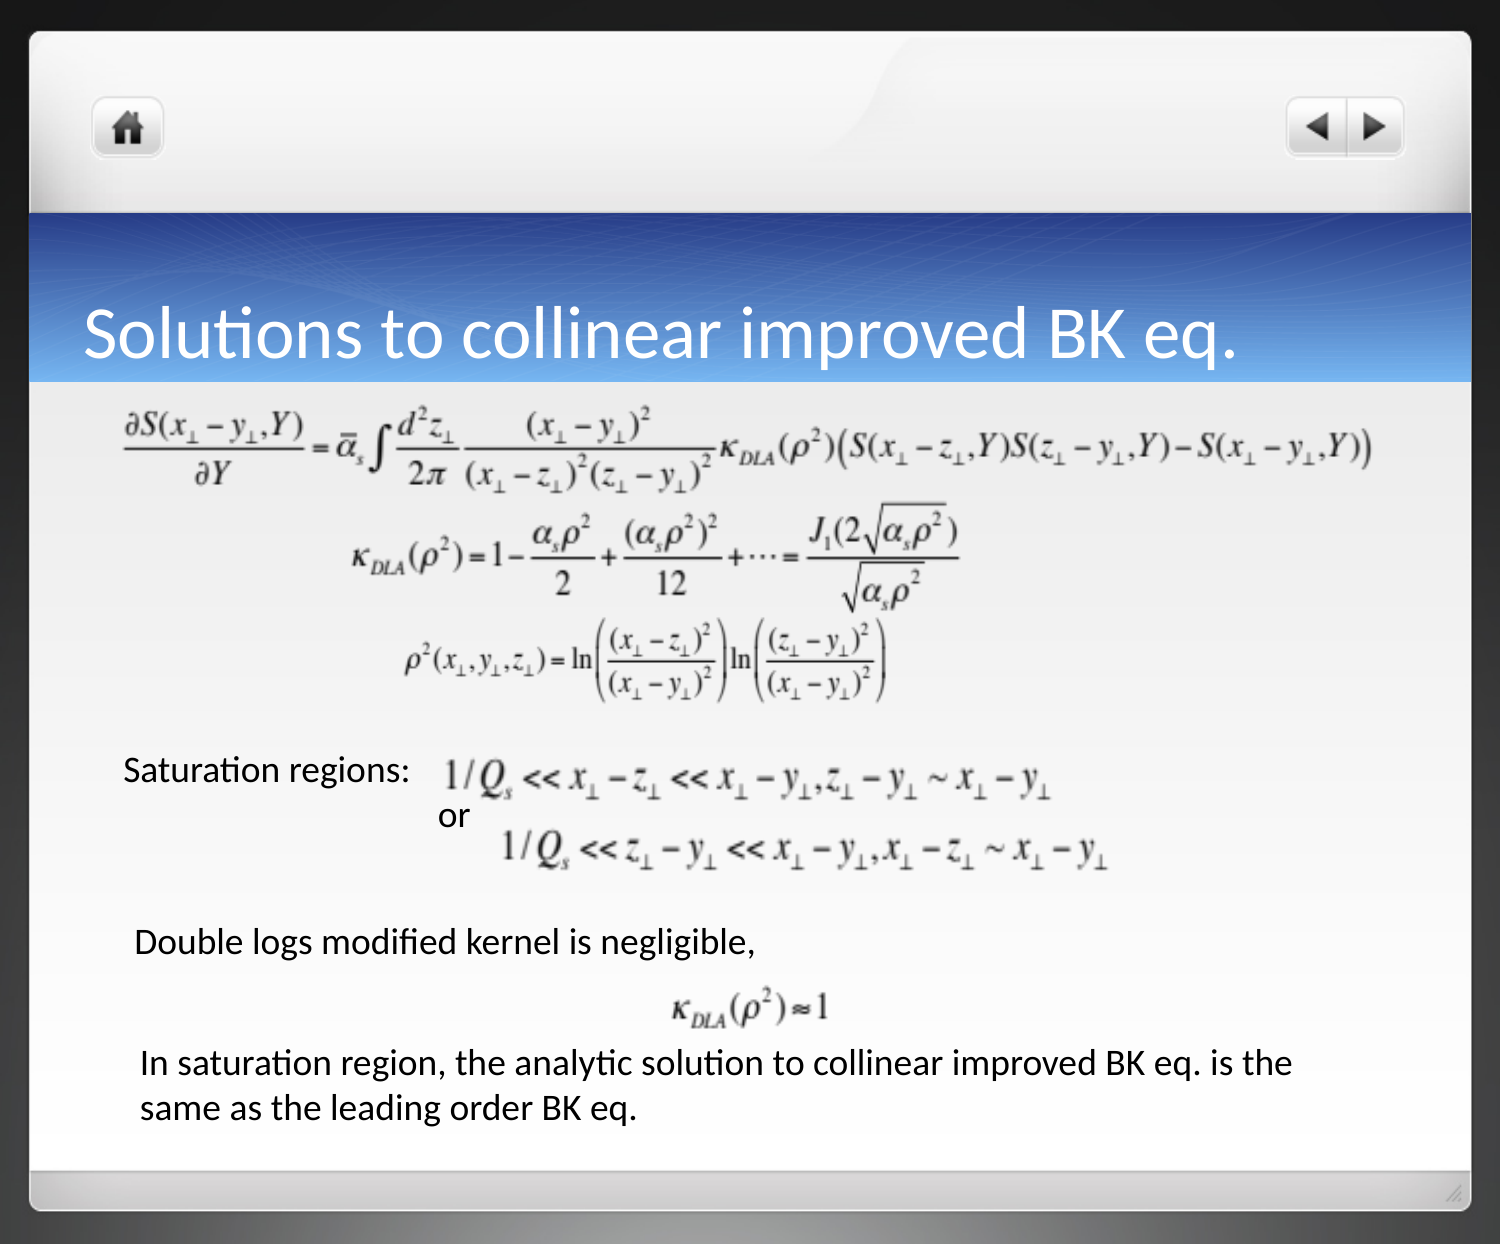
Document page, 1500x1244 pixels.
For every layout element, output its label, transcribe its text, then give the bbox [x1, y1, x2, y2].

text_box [441, 750, 1055, 807]
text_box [347, 494, 964, 616]
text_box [401, 614, 888, 707]
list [119, 398, 1374, 496]
picture [0, 0, 1500, 1244]
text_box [667, 979, 832, 1032]
title Solutions to collinear improved BK eq. [68, 264, 1432, 381]
text_box Saturation regions: or [108, 737, 511, 843]
text_box In saturation region, the analytic solution to collinear improved BK eq. is the same as the leading order BK eq. [125, 1030, 1314, 1136]
text_box Double logs modified kernel is negligible, [119, 909, 819, 969]
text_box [499, 820, 1113, 877]
